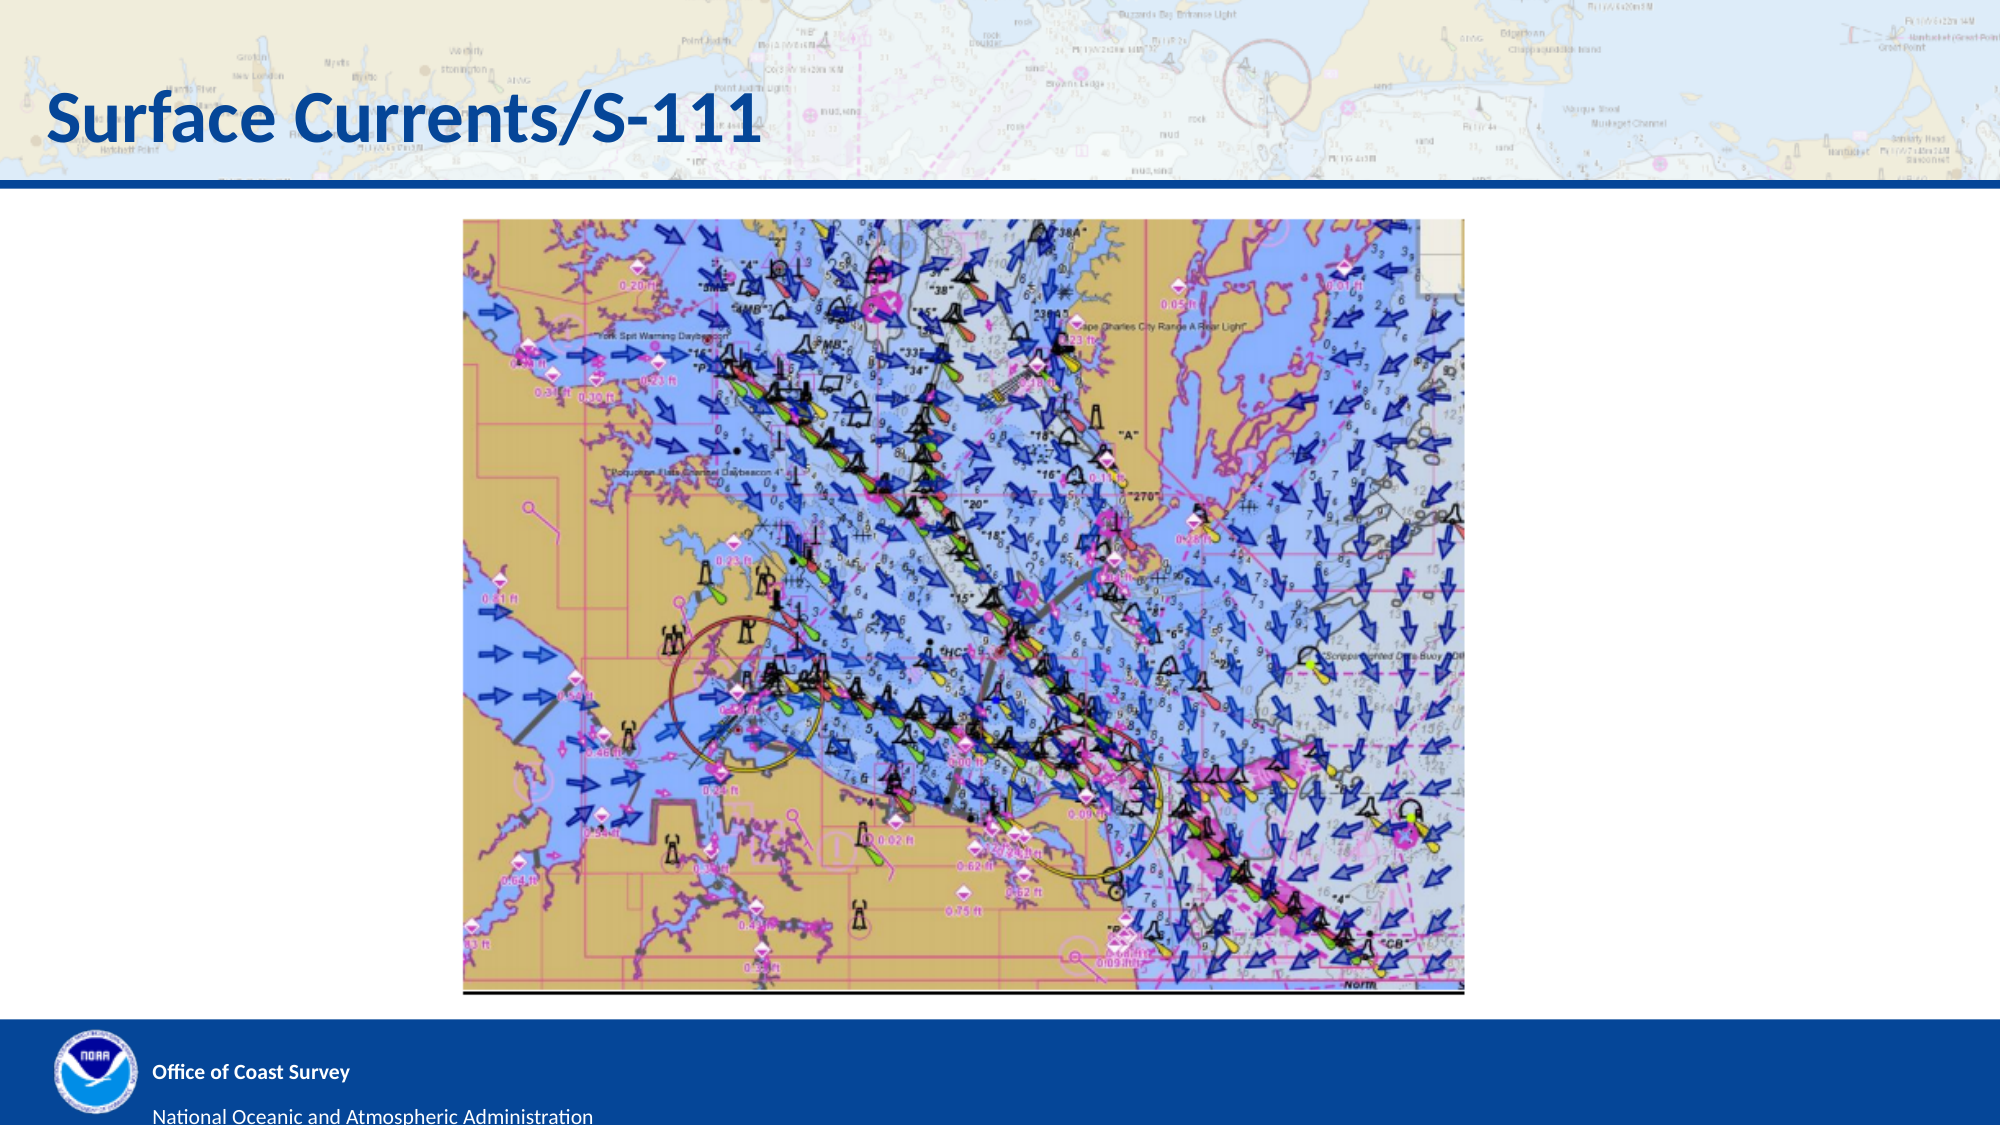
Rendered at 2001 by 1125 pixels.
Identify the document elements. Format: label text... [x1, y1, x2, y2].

picture [51, 1028, 140, 1117]
picture [0, 0, 2000, 182]
text_box [0, 182, 2000, 190]
text_box Office of Coast Survey National Oceanic and Atmospheric Administration [137, 1045, 846, 1125]
picture [447, 208, 1473, 1000]
text_box [0, 1018, 2000, 1125]
